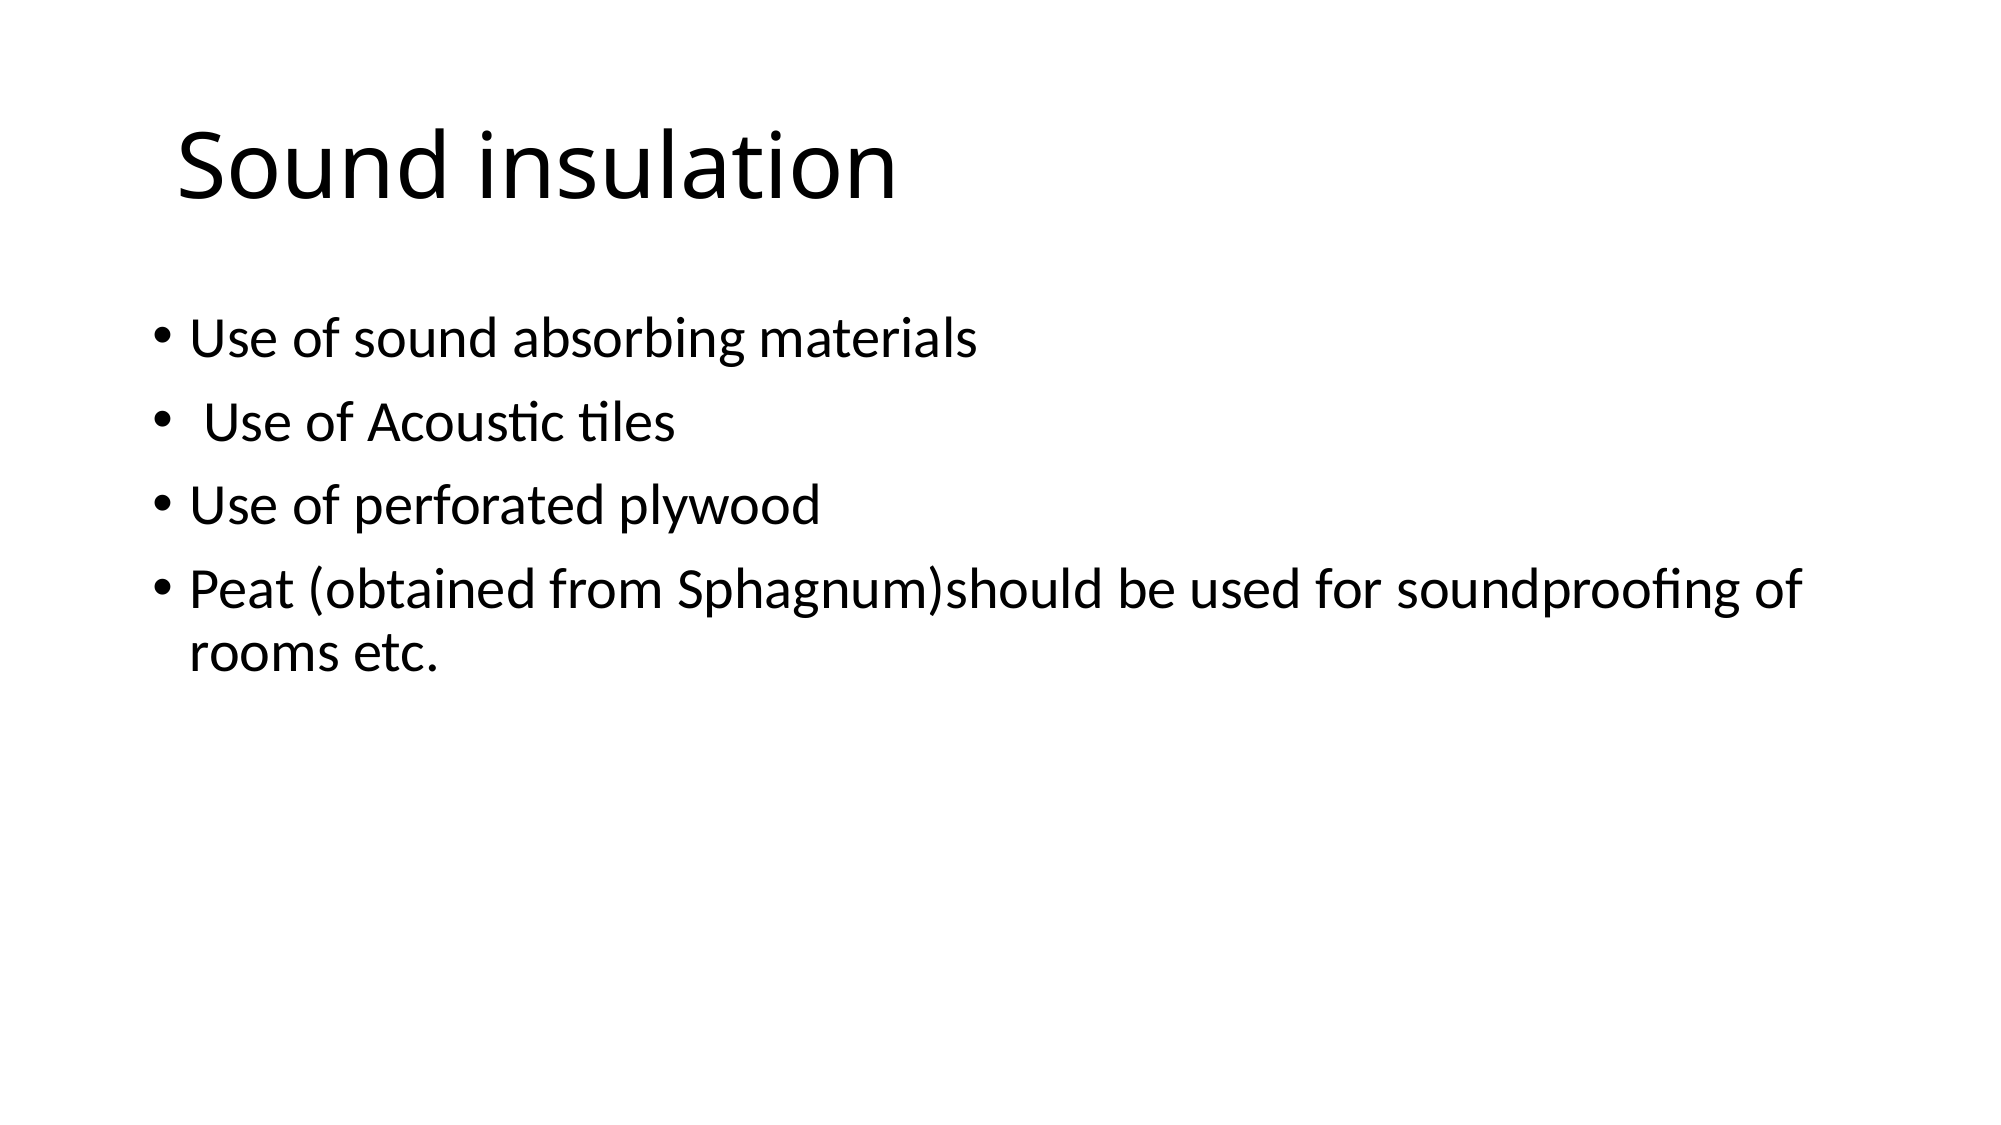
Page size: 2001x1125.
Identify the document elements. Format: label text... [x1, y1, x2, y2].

list Use of sound absorbing materials Use of Acoustic tiles Use of perforated plywood Peat (obtained from Sphagnum)should be used for soundproofing of rooms etc. [137, 299, 1863, 1014]
title Sound insulation [137, 59, 1863, 278]
